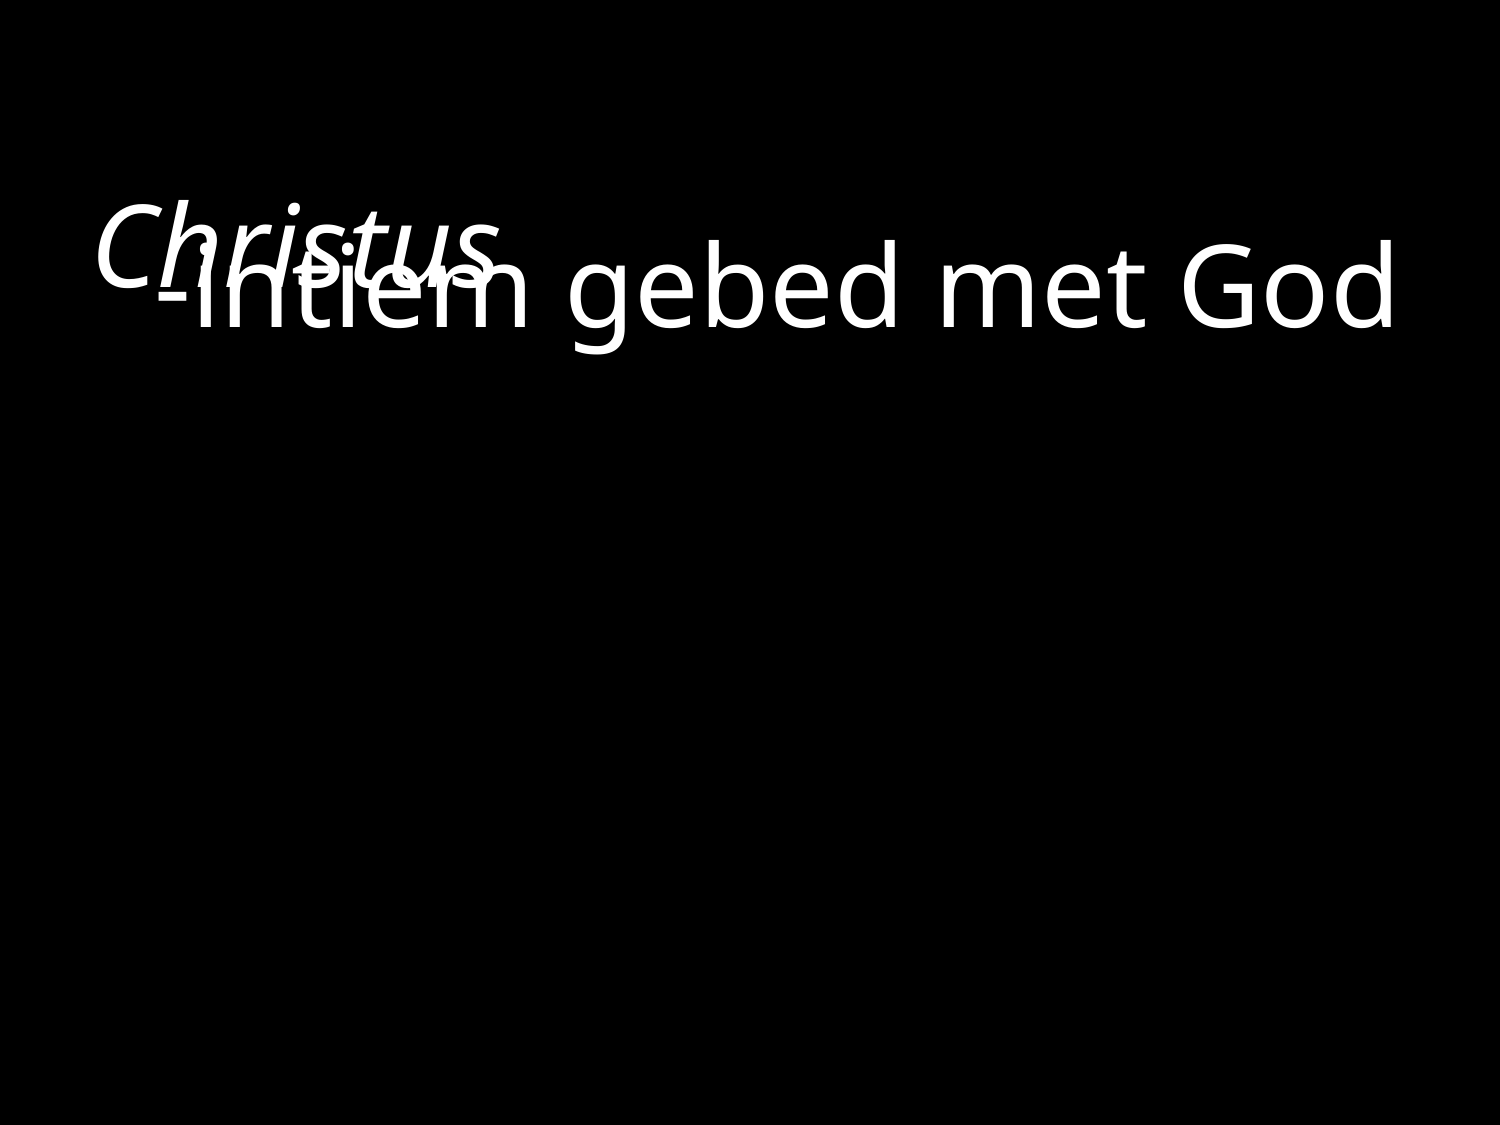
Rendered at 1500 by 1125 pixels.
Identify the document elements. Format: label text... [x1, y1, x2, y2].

list Christus -intiem gebed met God [75, 262, 1425, 1005]
title [75, 45, 1425, 233]
